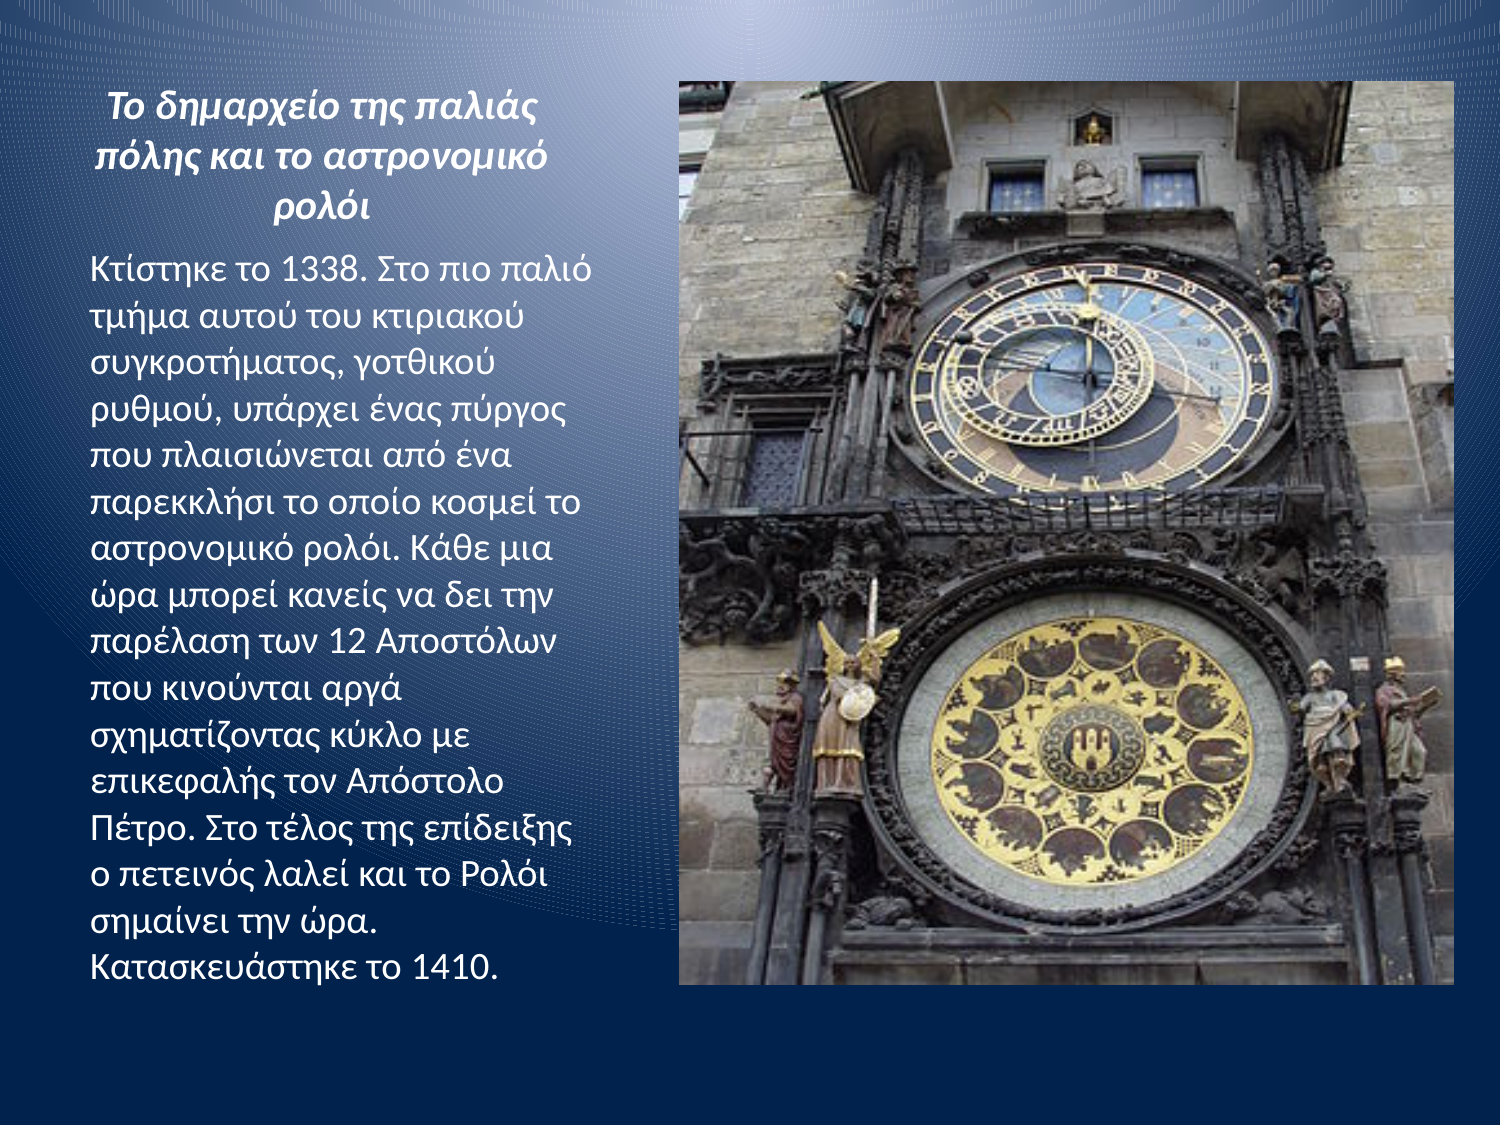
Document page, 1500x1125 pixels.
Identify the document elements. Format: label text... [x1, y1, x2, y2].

list Κτίστηκε το 1338. Στο πιο παλιό τμήμα αυτού του κτιριακού συγκροτήματος, γοτθικού ρυθμού, υπάρχει ένας πύργος που πλαισιώνεται από ένα παρεκκλήσι το οποίο κοσμεί το αστρονομικό ρολόι. Κάθε μια ώρα μπορεί κανείς να δει την παρέλαση των 12 Αποστόλων που κινούνται αργά σχηματίζοντας κύκλο με επικεφαλής τον Απόστολο Πέτρο. Στο τέλος της επίδειξης ο πετεινός λαλεί και το Ρολόι σημαίνει την ώρα. Κατασκευάστηκε το 1410. [75, 235, 610, 1005]
title Το δημαρχείο της παλιάς πόλης και το αστρονομικό ρολόι [75, 44, 569, 235]
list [679, 81, 1454, 985]
